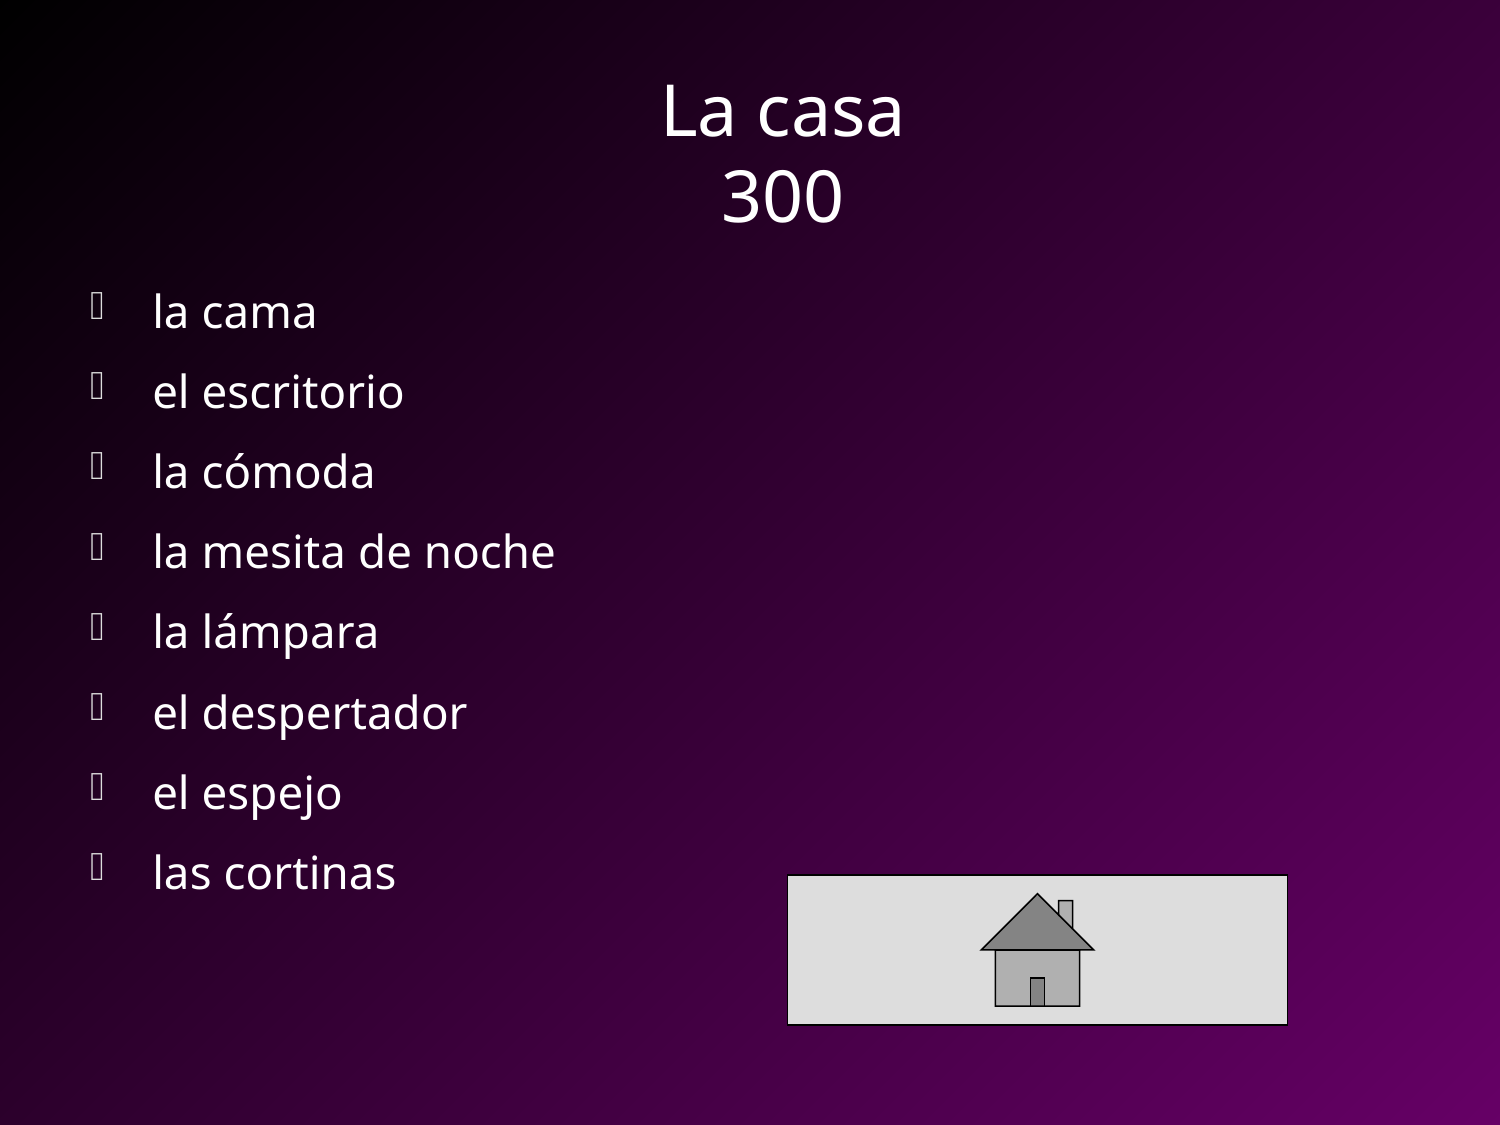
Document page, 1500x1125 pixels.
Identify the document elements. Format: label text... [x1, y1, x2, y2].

list la cama el escritorio la cómoda la mesita de noche la lámpara el despertador el espejo las cortinas [75, 275, 1425, 909]
text_box [787, 874, 1288, 1025]
title La casa 300 [75, 56, 1425, 245]
